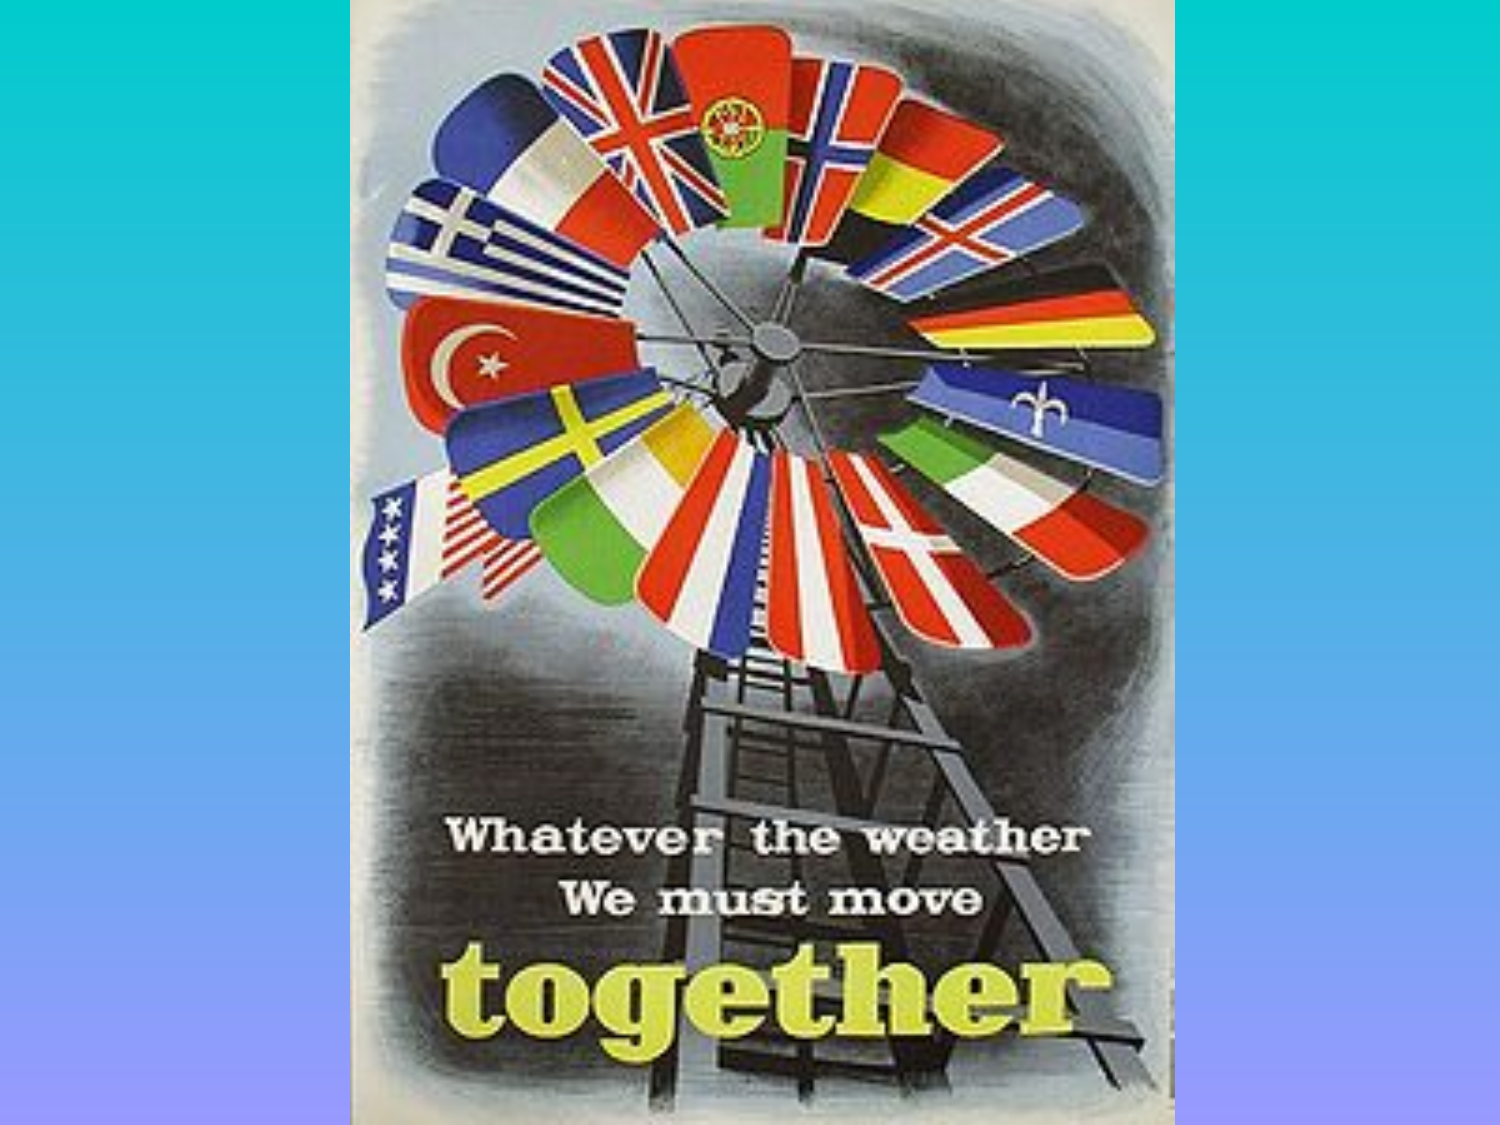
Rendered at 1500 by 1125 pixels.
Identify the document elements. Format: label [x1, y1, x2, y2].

picture [349, 0, 1176, 1125]
